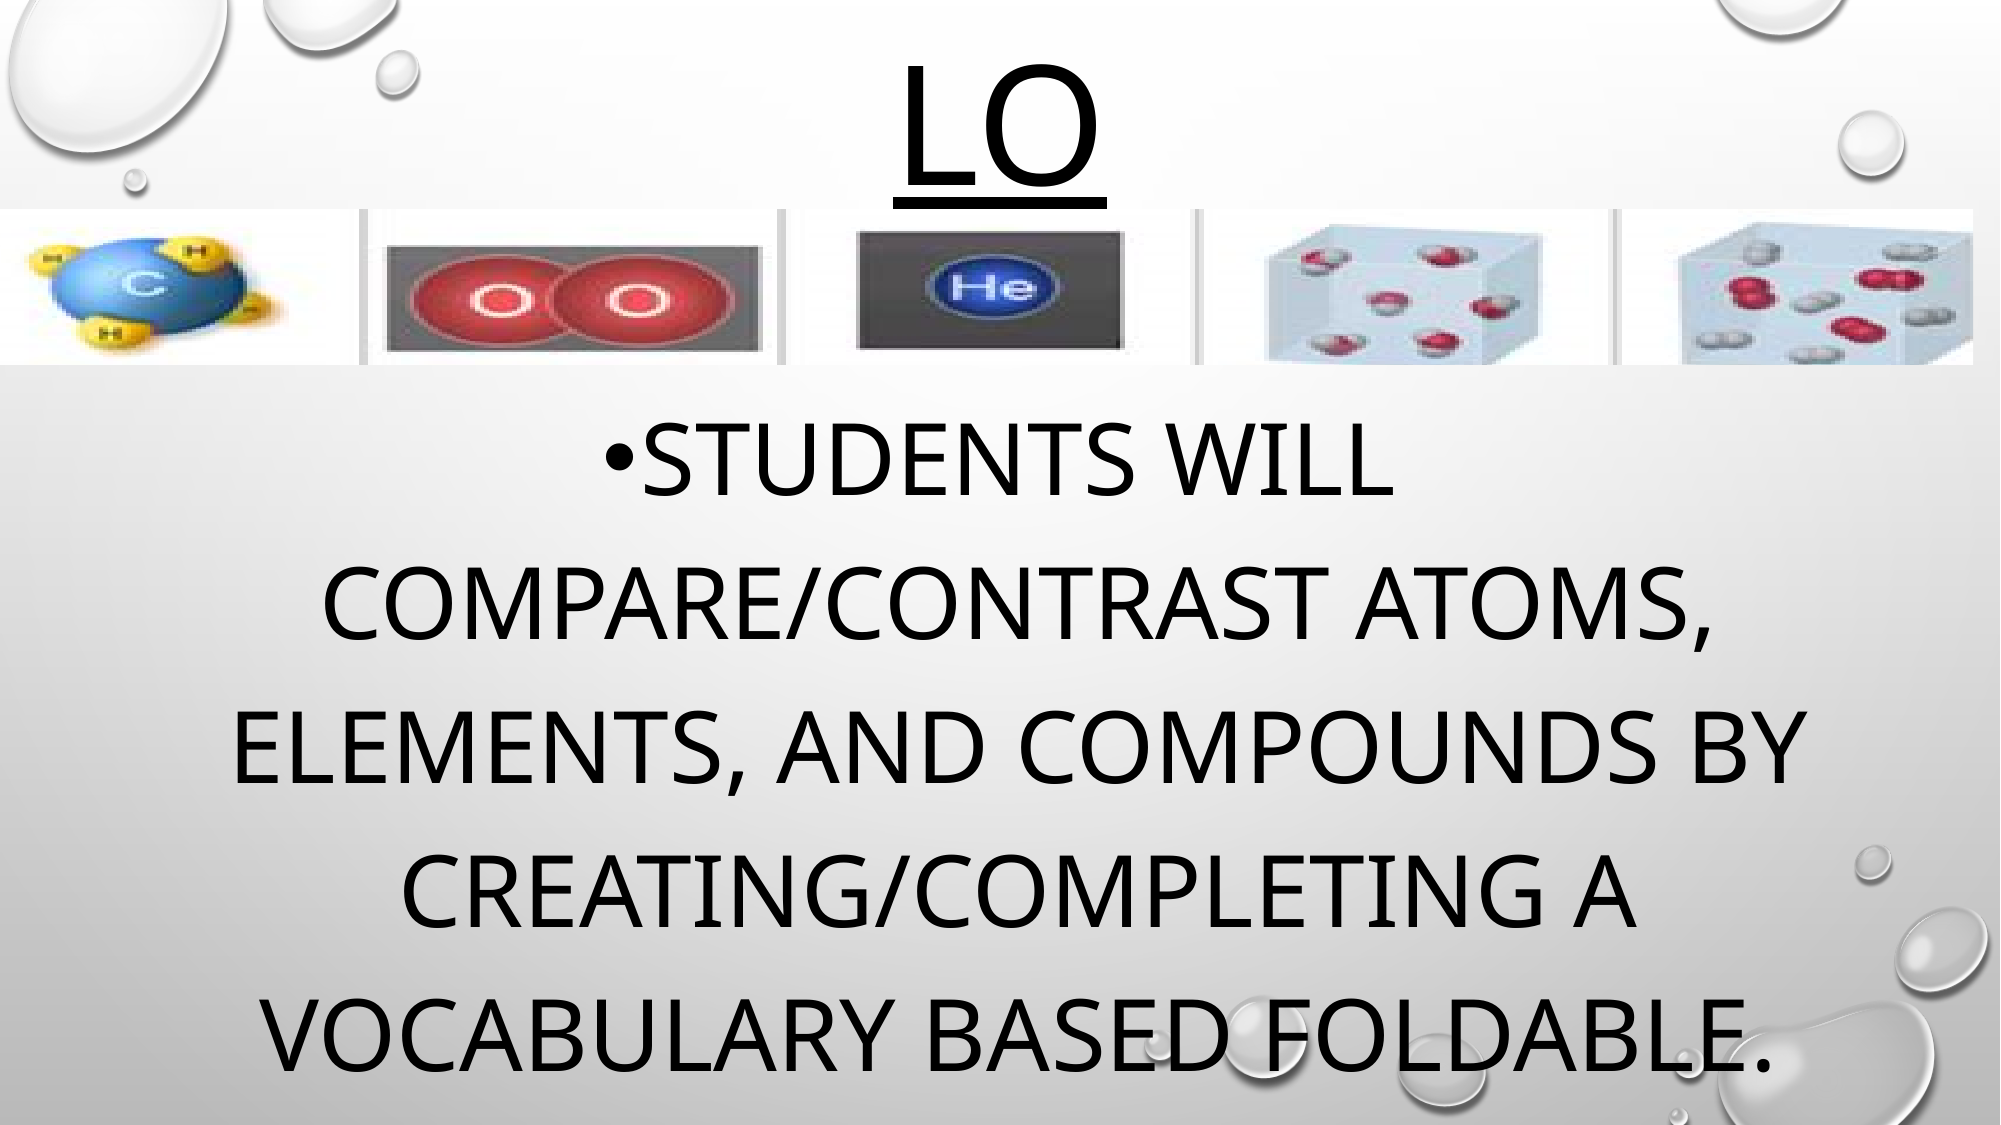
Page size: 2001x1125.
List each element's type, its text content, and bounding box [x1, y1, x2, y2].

list Students will compare/contrast atoms, elements, and compounds by creating/completing a vocabulary based foldable. [150, 375, 1851, 1109]
picture [0, 0, 2000, 1125]
title LO [149, 0, 1851, 207]
